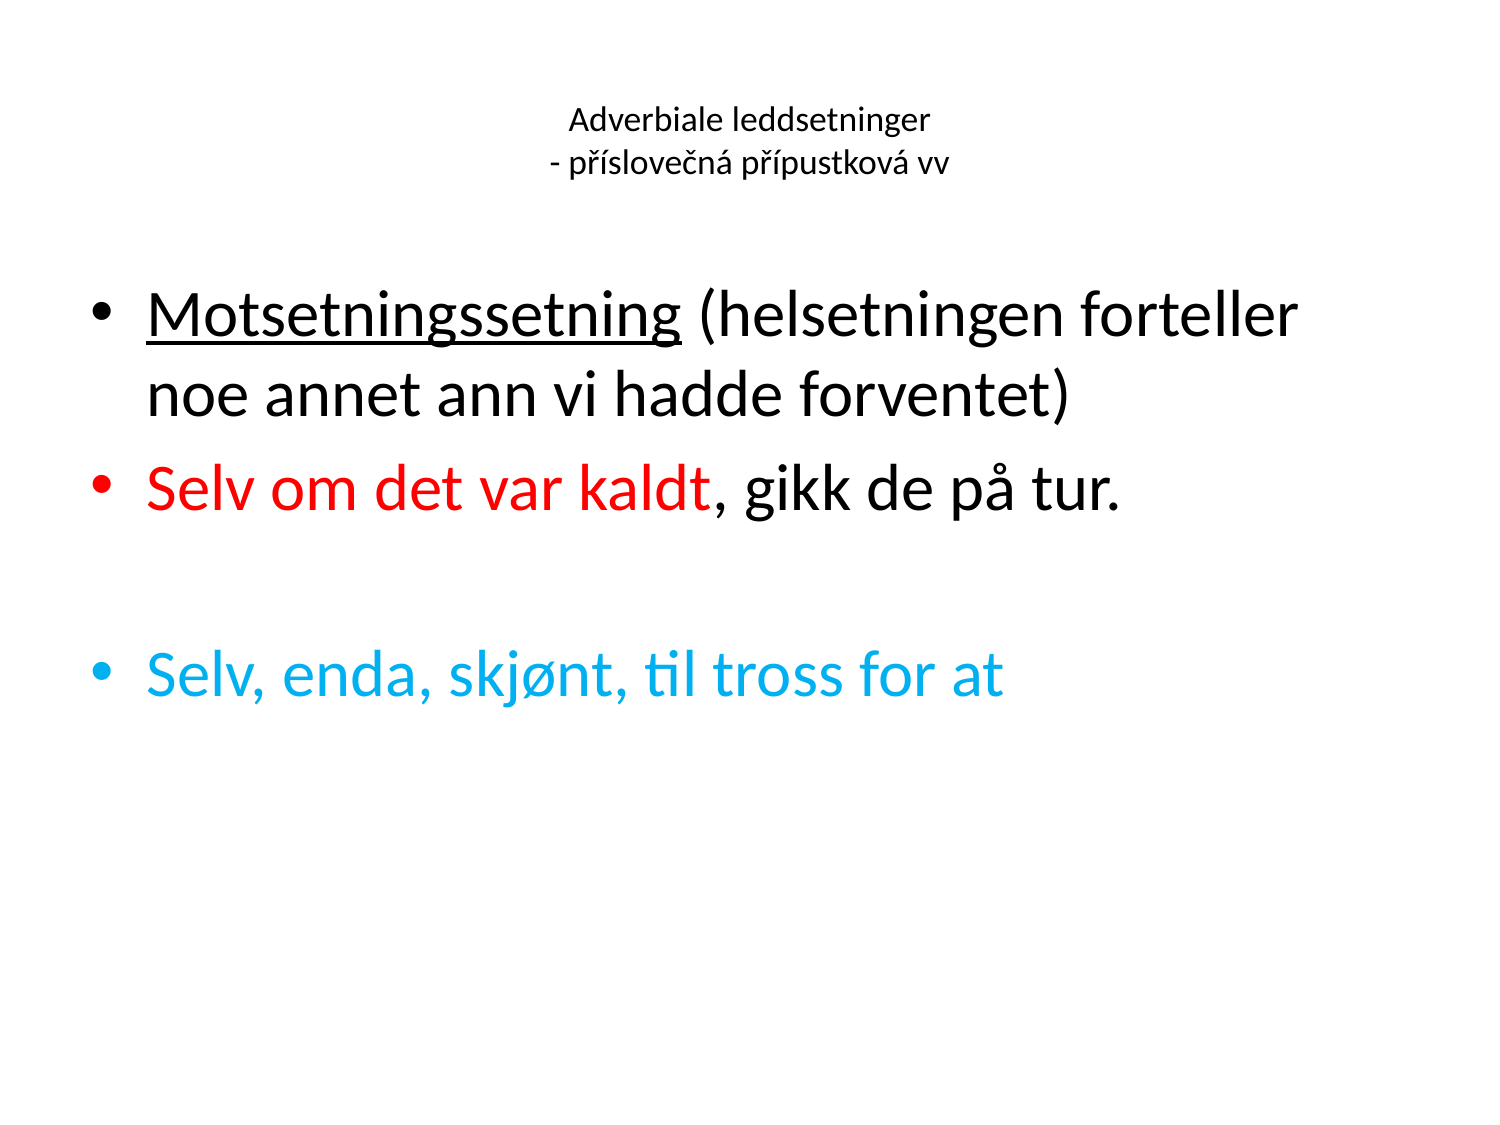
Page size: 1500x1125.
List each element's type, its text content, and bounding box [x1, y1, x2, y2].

title Adverbiale leddsetninger - příslovečná přípustková vv [75, 45, 1425, 233]
list Motsetningssetning (helsetningen forteller noe annet ann vi hadde forventet) Selv om det var kaldt, gikk de på tur. Selv, enda, skjønt, til tross for at [75, 262, 1425, 1005]
